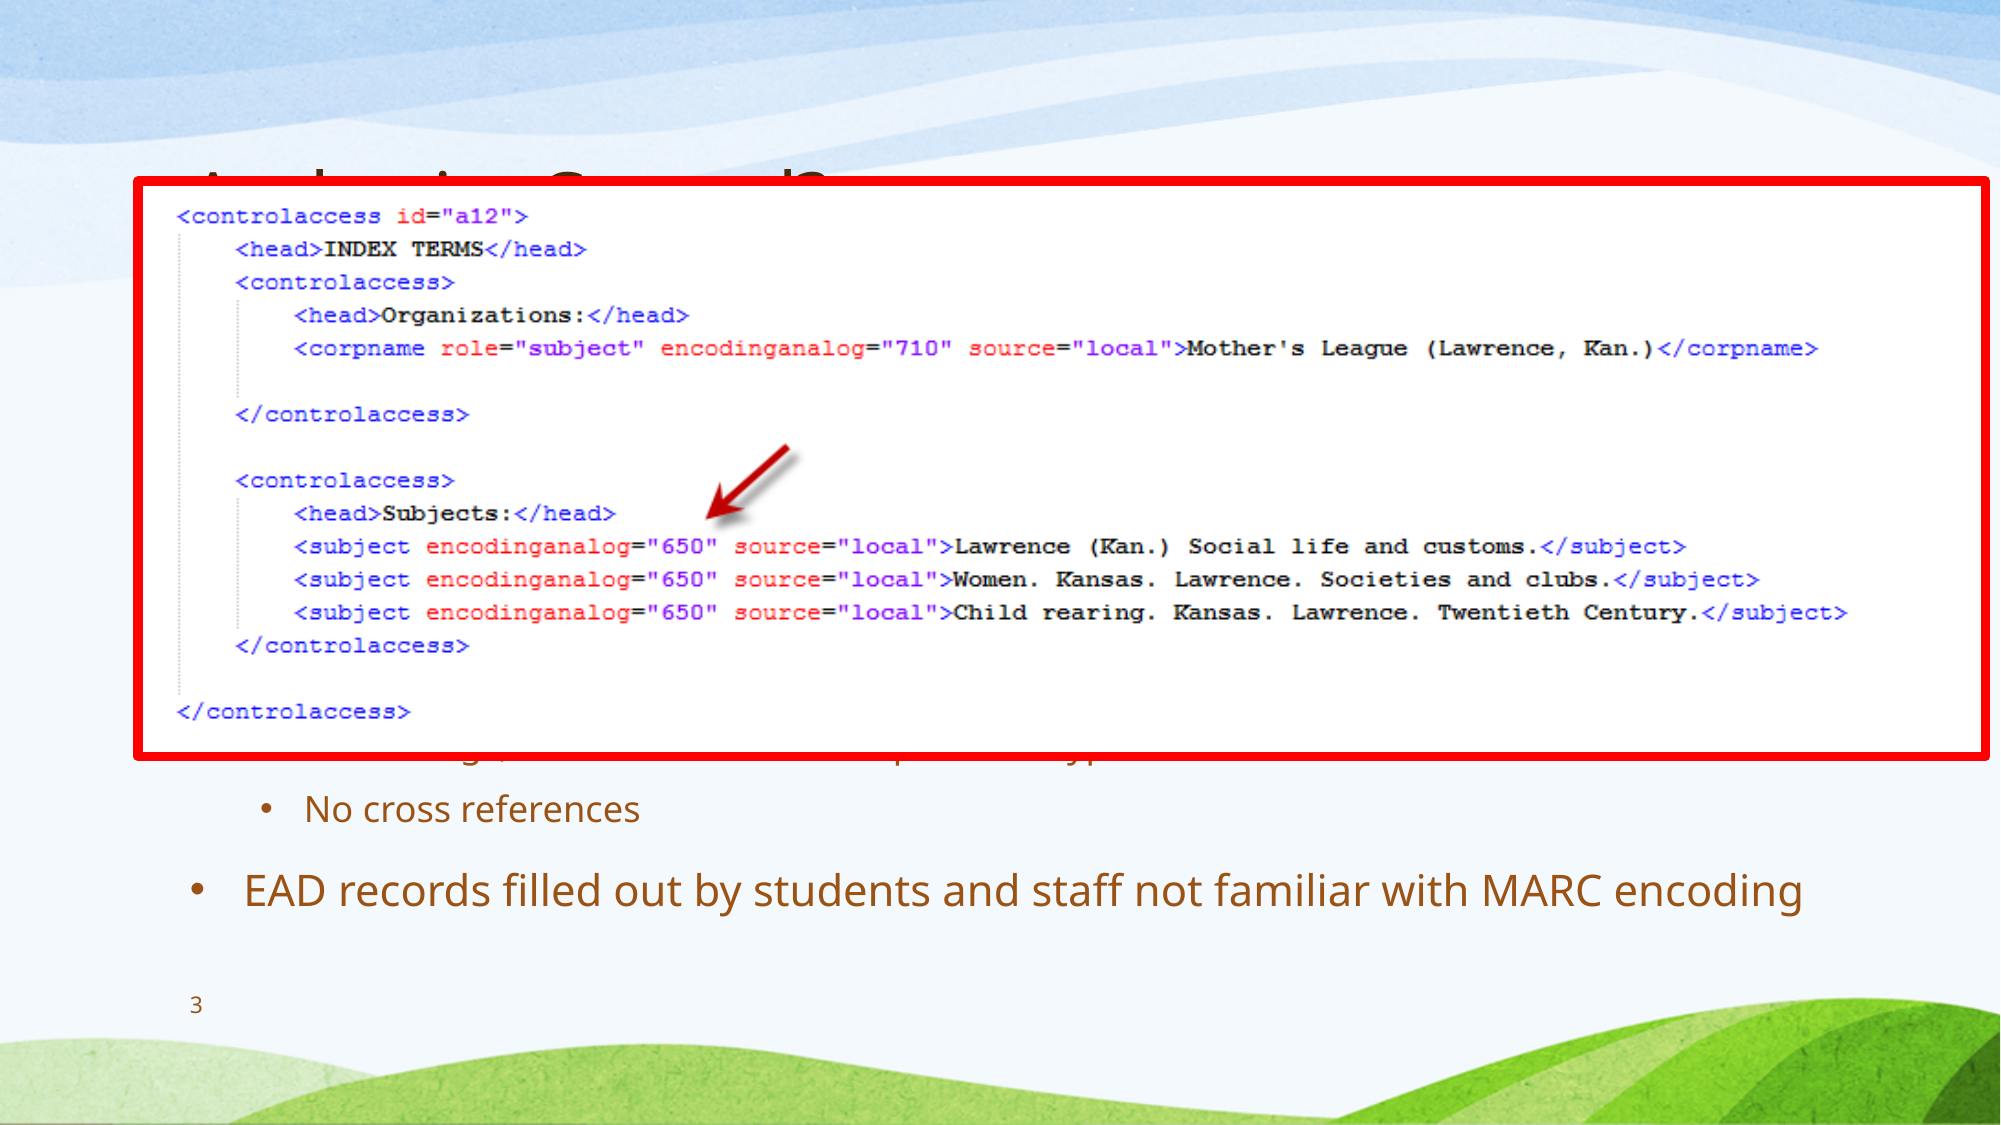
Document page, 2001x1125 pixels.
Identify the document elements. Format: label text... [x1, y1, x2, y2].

title Authority Control? [174, 50, 1825, 176]
picture [0, 0, 2001, 1125]
list Newly processed materials -- Used LC subject and name headings set up and/or verified by a cataloger EADs are converted to MARC for addition to OCLC Recon Project – Paste whatever was in the finding aid Similar to card catalog Headings valid at the time of entry Text strings, not links – increase in potential typos No cross references EAD records filled out by students and staff not familiar with MARC encoding [174, 761, 1825, 982]
slide_number 3 [174, 987, 300, 1025]
